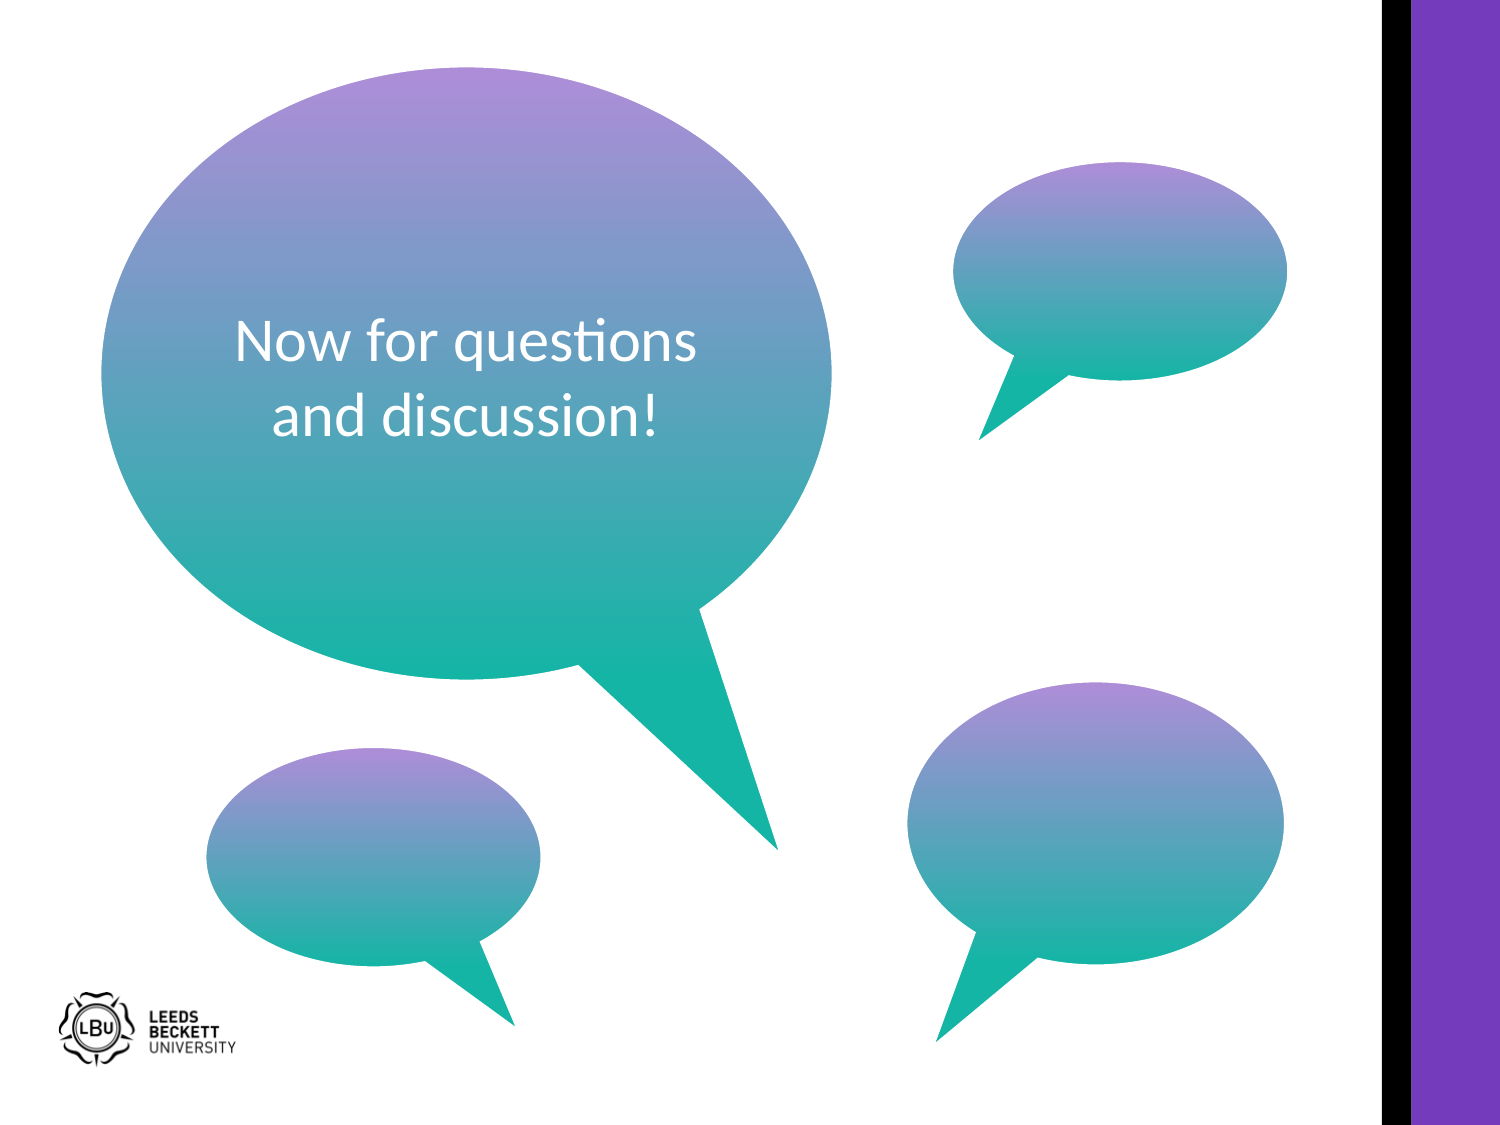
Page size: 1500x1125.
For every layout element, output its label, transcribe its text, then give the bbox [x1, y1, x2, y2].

picture [58, 992, 236, 1068]
text_box [951, 160, 1290, 447]
text_box [204, 745, 543, 1033]
text_box Now for questions and discussion! [99, 65, 834, 856]
text_box [905, 680, 1287, 1050]
